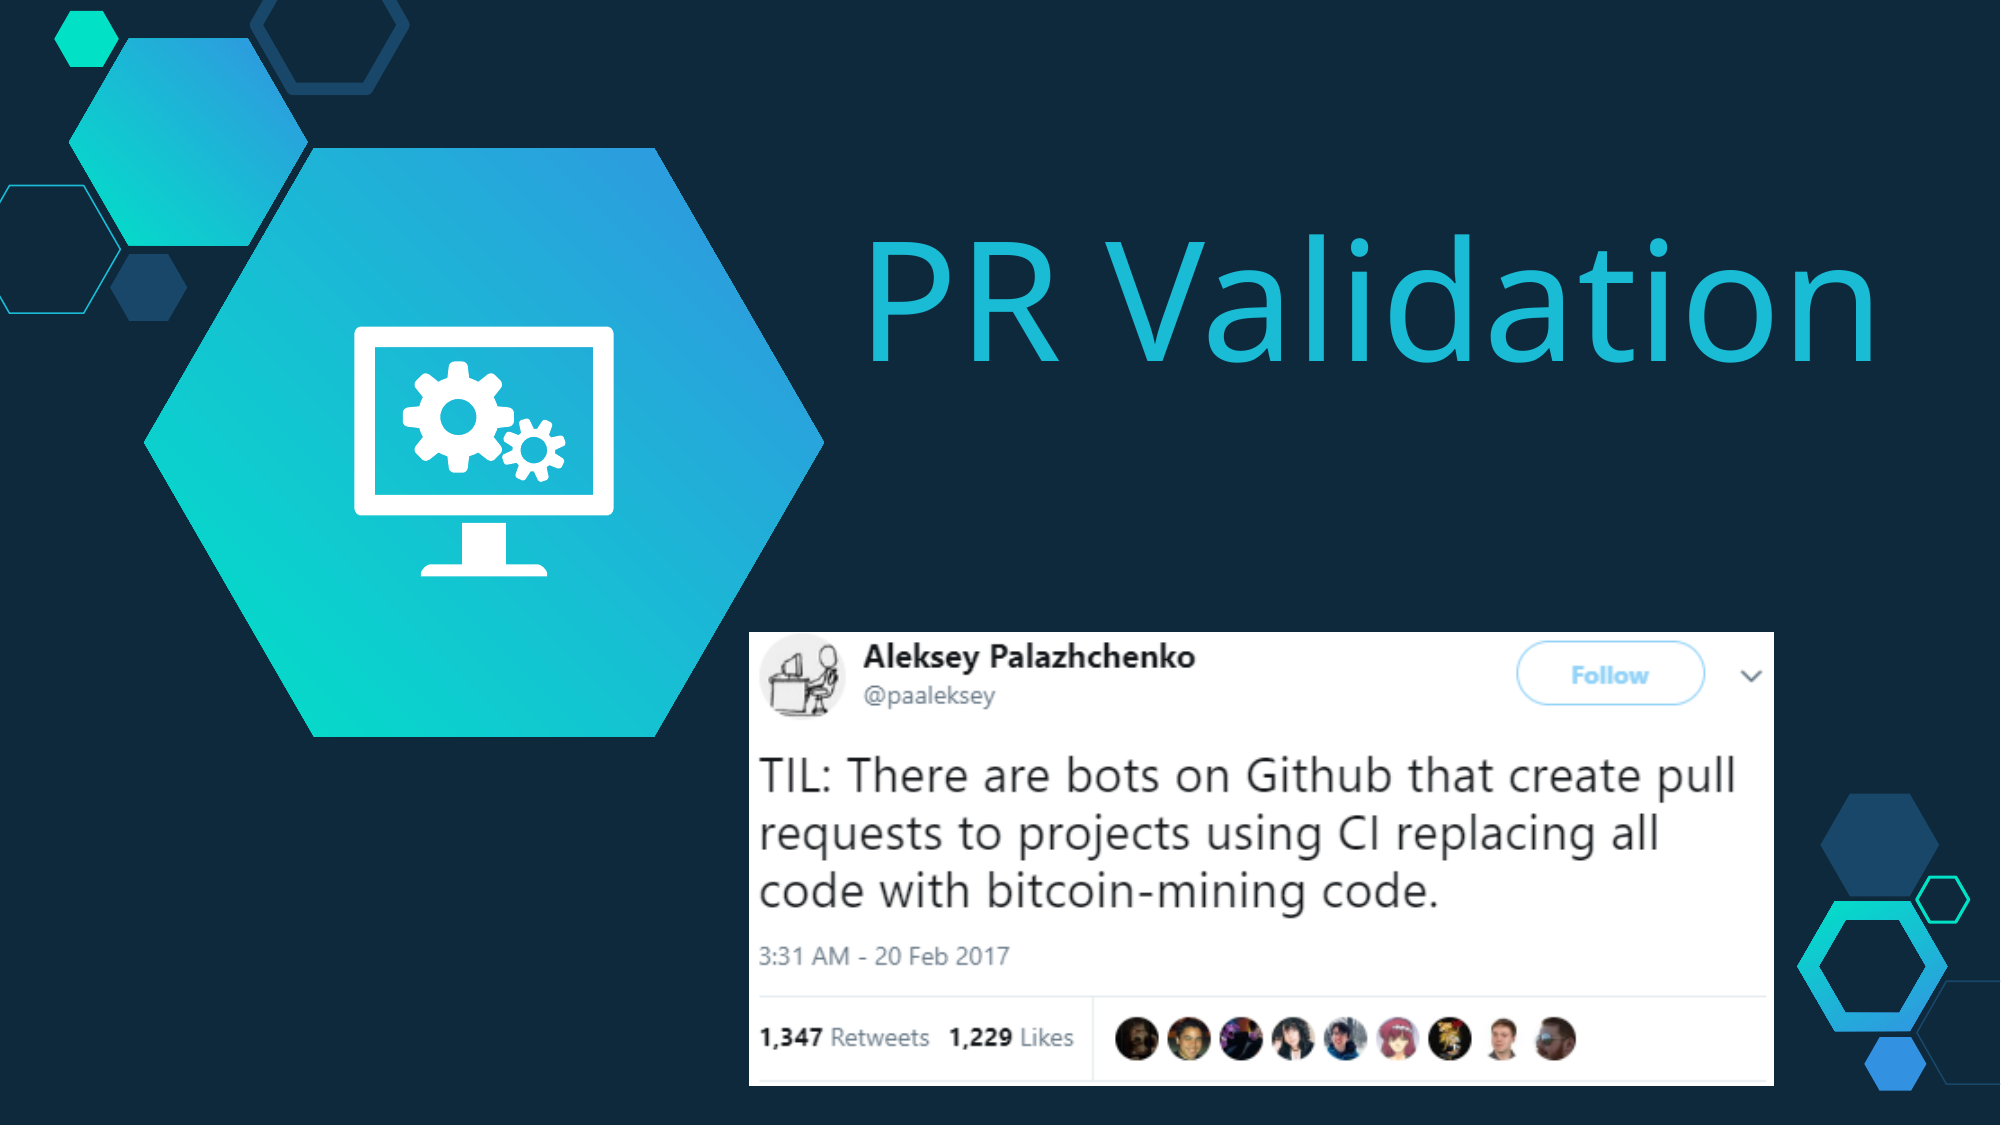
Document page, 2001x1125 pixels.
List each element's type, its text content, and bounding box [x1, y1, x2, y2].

picture [749, 632, 1774, 1086]
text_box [354, 326, 614, 577]
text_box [402, 361, 566, 482]
text_box [144, 148, 824, 737]
title PR Validation [837, 174, 1930, 577]
